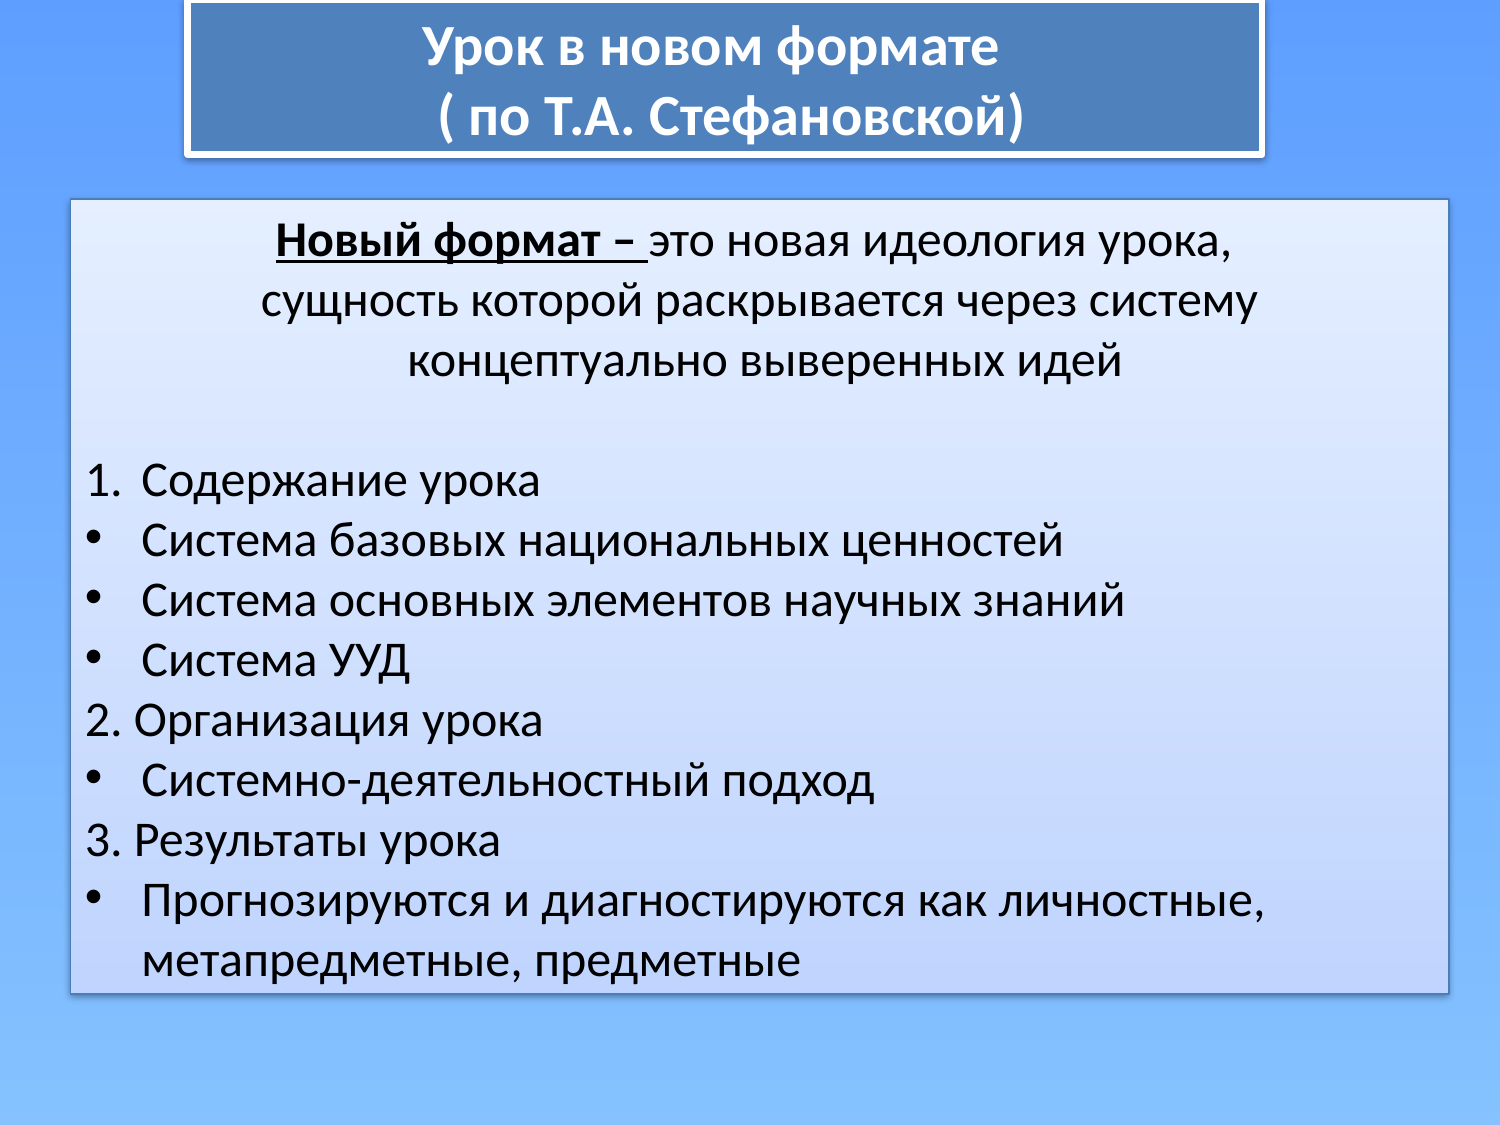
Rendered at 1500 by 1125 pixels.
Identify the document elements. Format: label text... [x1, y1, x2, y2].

text_box Урок в новом формате ( по Т.А. Стефановской) [184, 0, 1265, 158]
text_box Новый формат – это новая идеология урока, сущность которой раскрывается через систему концептуально выверенных идей Содержание урока Система базовых национальных ценностей Система основных элементов научных знаний Система УУД 2. Организация урока Системно-деятельностный подход 3. Результаты урока Прогнозируются и диагностируются как личностные, метапредметные, предметные [70, 198, 1450, 995]
